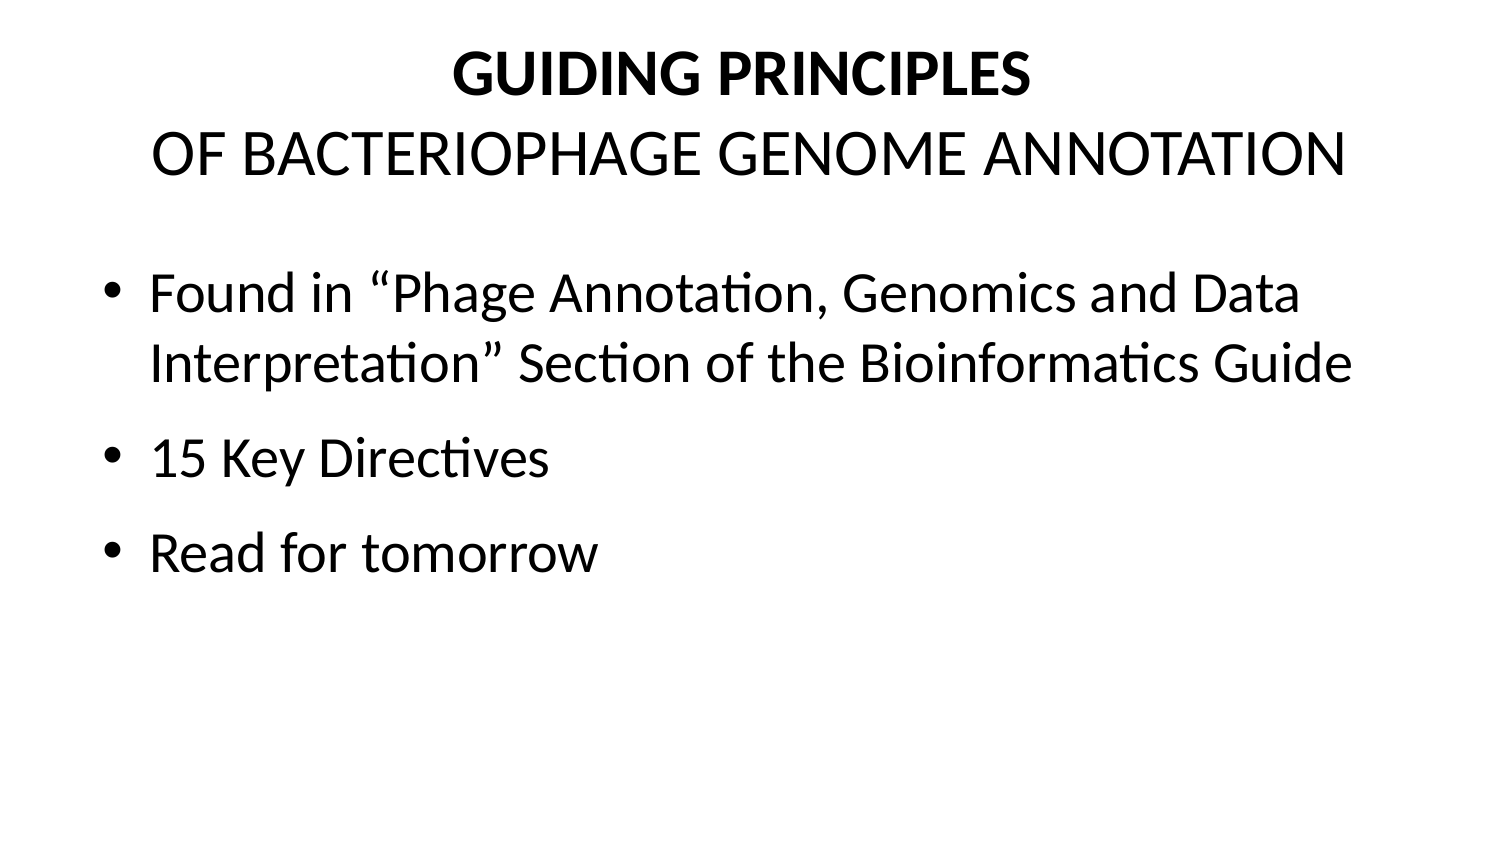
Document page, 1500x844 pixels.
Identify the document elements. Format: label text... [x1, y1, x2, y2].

text_box Found in “Phage Annotation, Genomics and Data Interpretation” Section of the Bioinformatics Guide 15 Key Directives Read for tomorrow [87, 246, 1450, 592]
text_box GUIDING PRINCIPLES OF BACTERIOPHAGE GENOME ANNOTATION [87, 21, 1413, 197]
